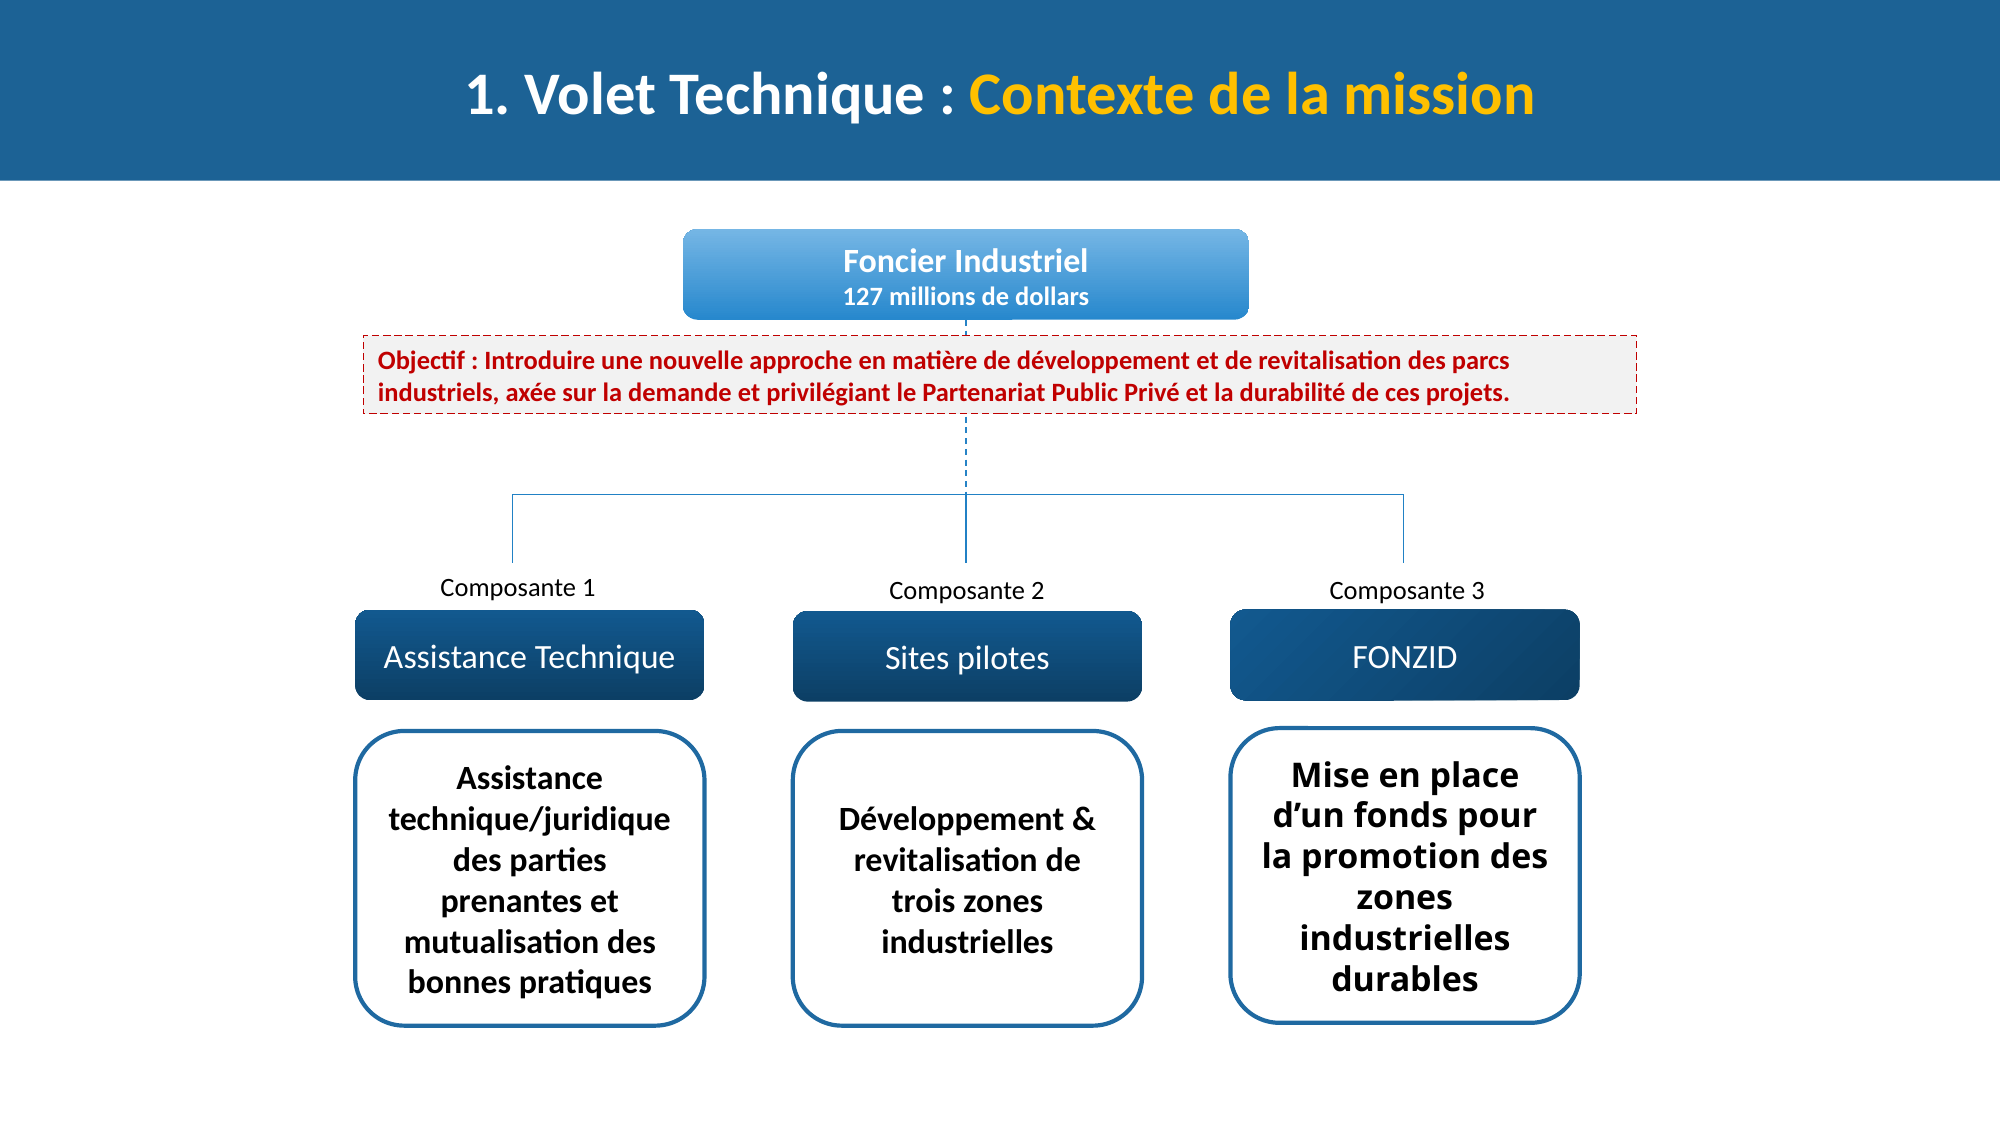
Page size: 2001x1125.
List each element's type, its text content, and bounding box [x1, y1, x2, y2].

text_box Objectif : Introduire une nouvelle approche en matière de développement et de revitalisation des parcs industriels, axée sur la demande et privilégiant le Partenariat Public Privé et la durabilité de ces projets. [363, 335, 961, 414]
text_box 1. Volet Technique : Contexte de la mission [0, 0, 2000, 183]
text_box Sites pilotes [792, 610, 1143, 702]
text_box Foncier Industriel 127 millions de dollars [682, 229, 1250, 320]
text_box FONZID [1230, 609, 1580, 701]
text_box Mise en place d’un fonds pour la promotion des zones industrielles durables [1228, 725, 1582, 1025]
text_box Composante 3 [1265, 565, 1549, 612]
text_box Objectif : Introduire une nouvelle approche en matière de développement et de revitalisation des parcs industriels, axée sur la demande et privilégiant le Partenariat Public Privé et la durabilité de ces projets. [971, 335, 1637, 414]
text_box Assistance Technique [355, 609, 705, 701]
text_box Composante 1 [376, 562, 660, 609]
text_box Développement & revitalisation de trois zones industrielles [790, 728, 1145, 1028]
text_box Assistance technique/juridique des parties prenantes et mutualisation des bonnes pratiques [353, 728, 707, 1028]
text_box Composante 2 [825, 565, 1109, 612]
